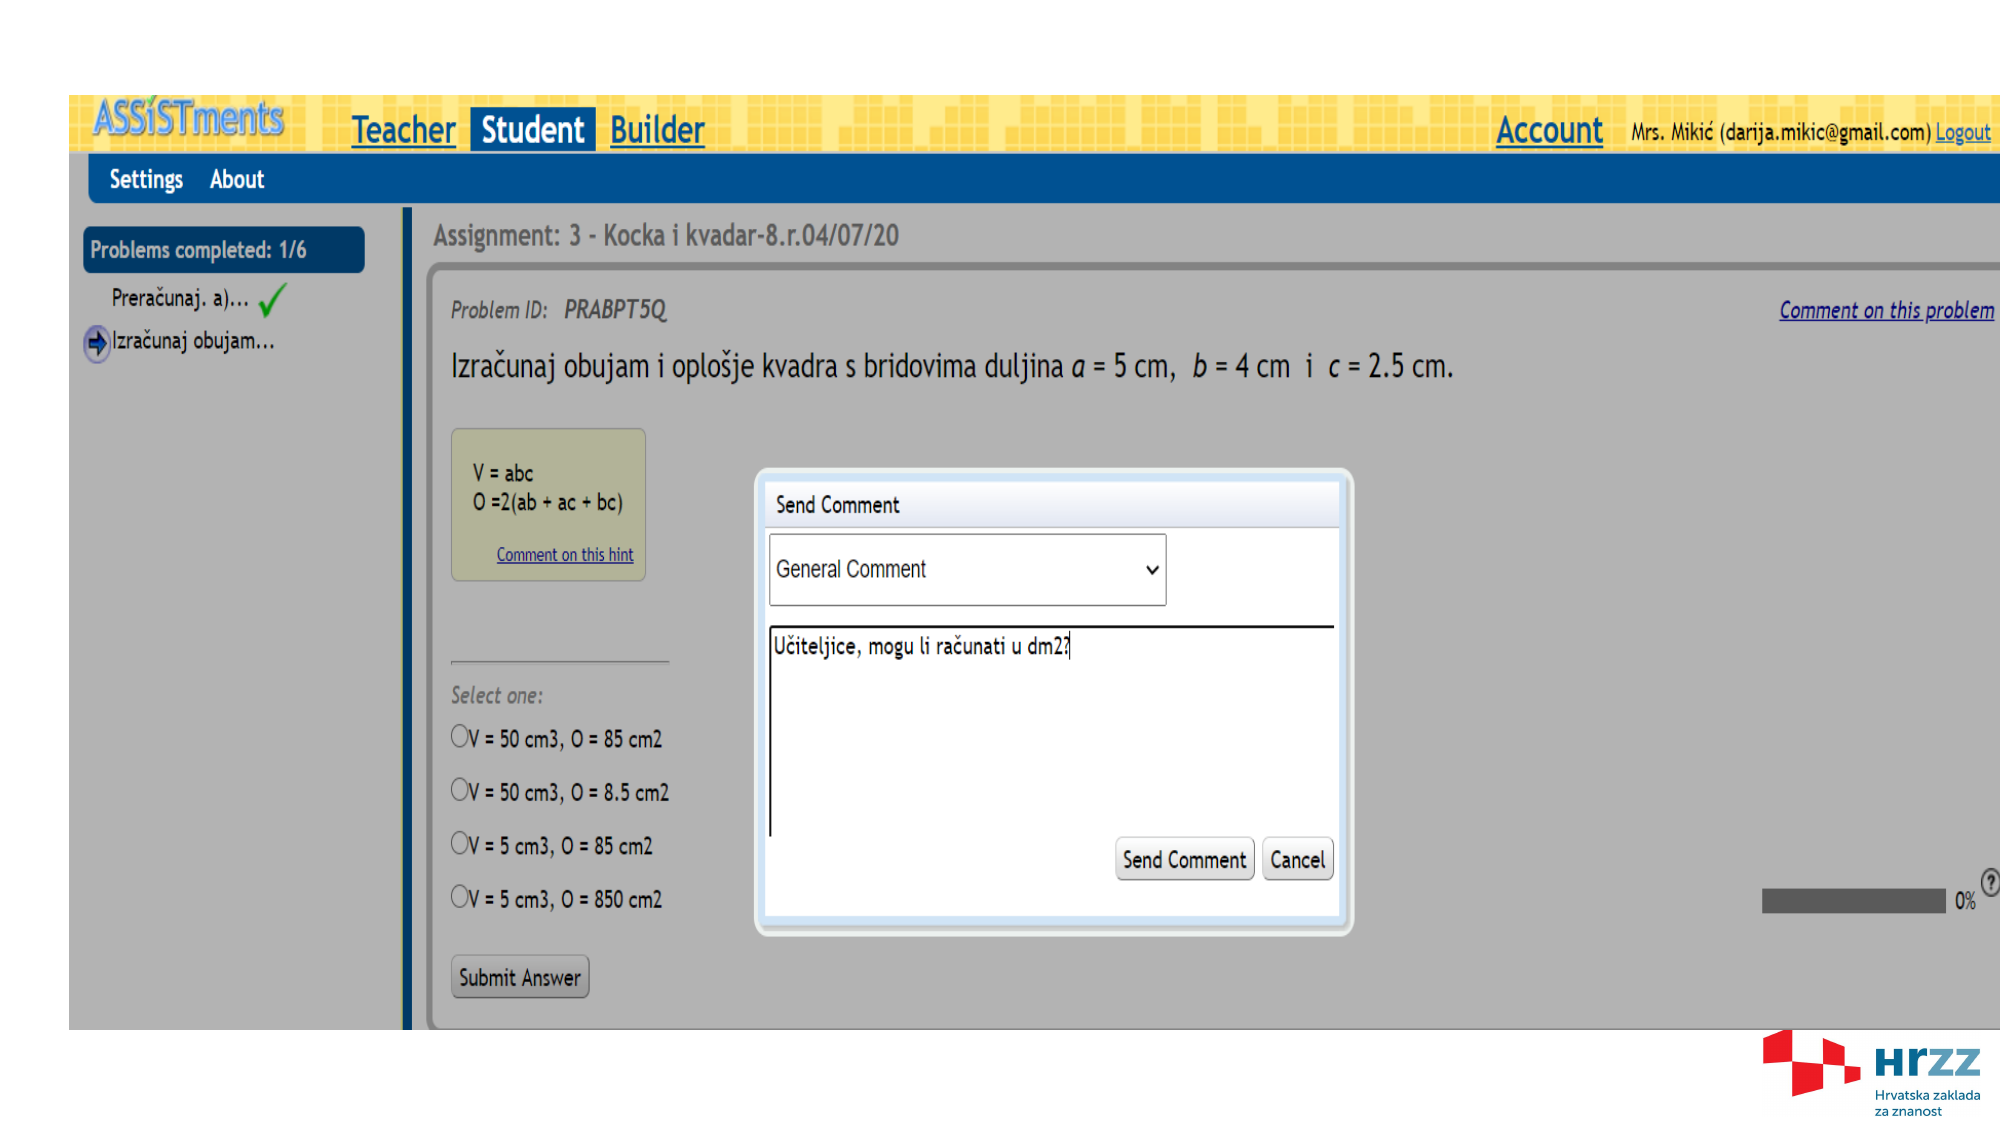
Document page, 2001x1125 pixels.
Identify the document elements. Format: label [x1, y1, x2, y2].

picture [1762, 1030, 1981, 1117]
list [69, 95, 2000, 1030]
